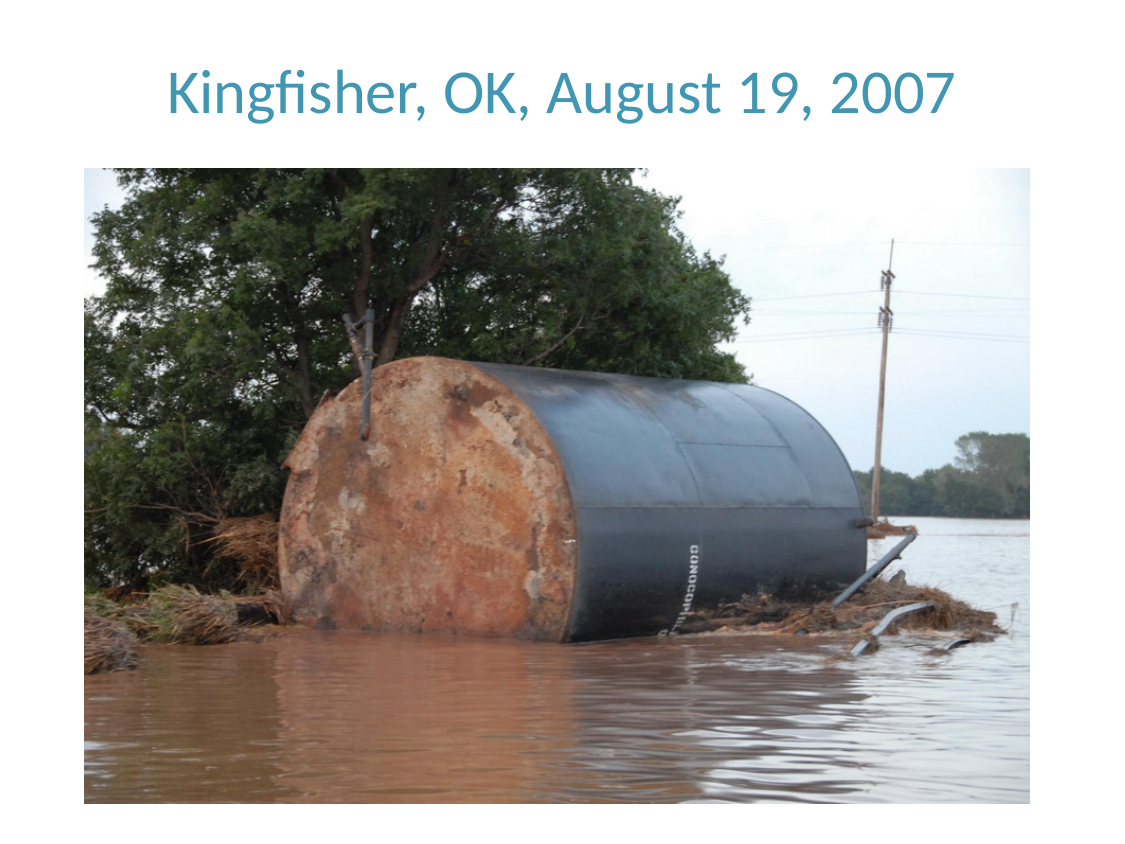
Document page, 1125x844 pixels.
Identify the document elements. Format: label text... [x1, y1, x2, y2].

picture [84, 168, 1030, 804]
title Kingfisher, OK, August 19, 2007 [84, 37, 1041, 141]
